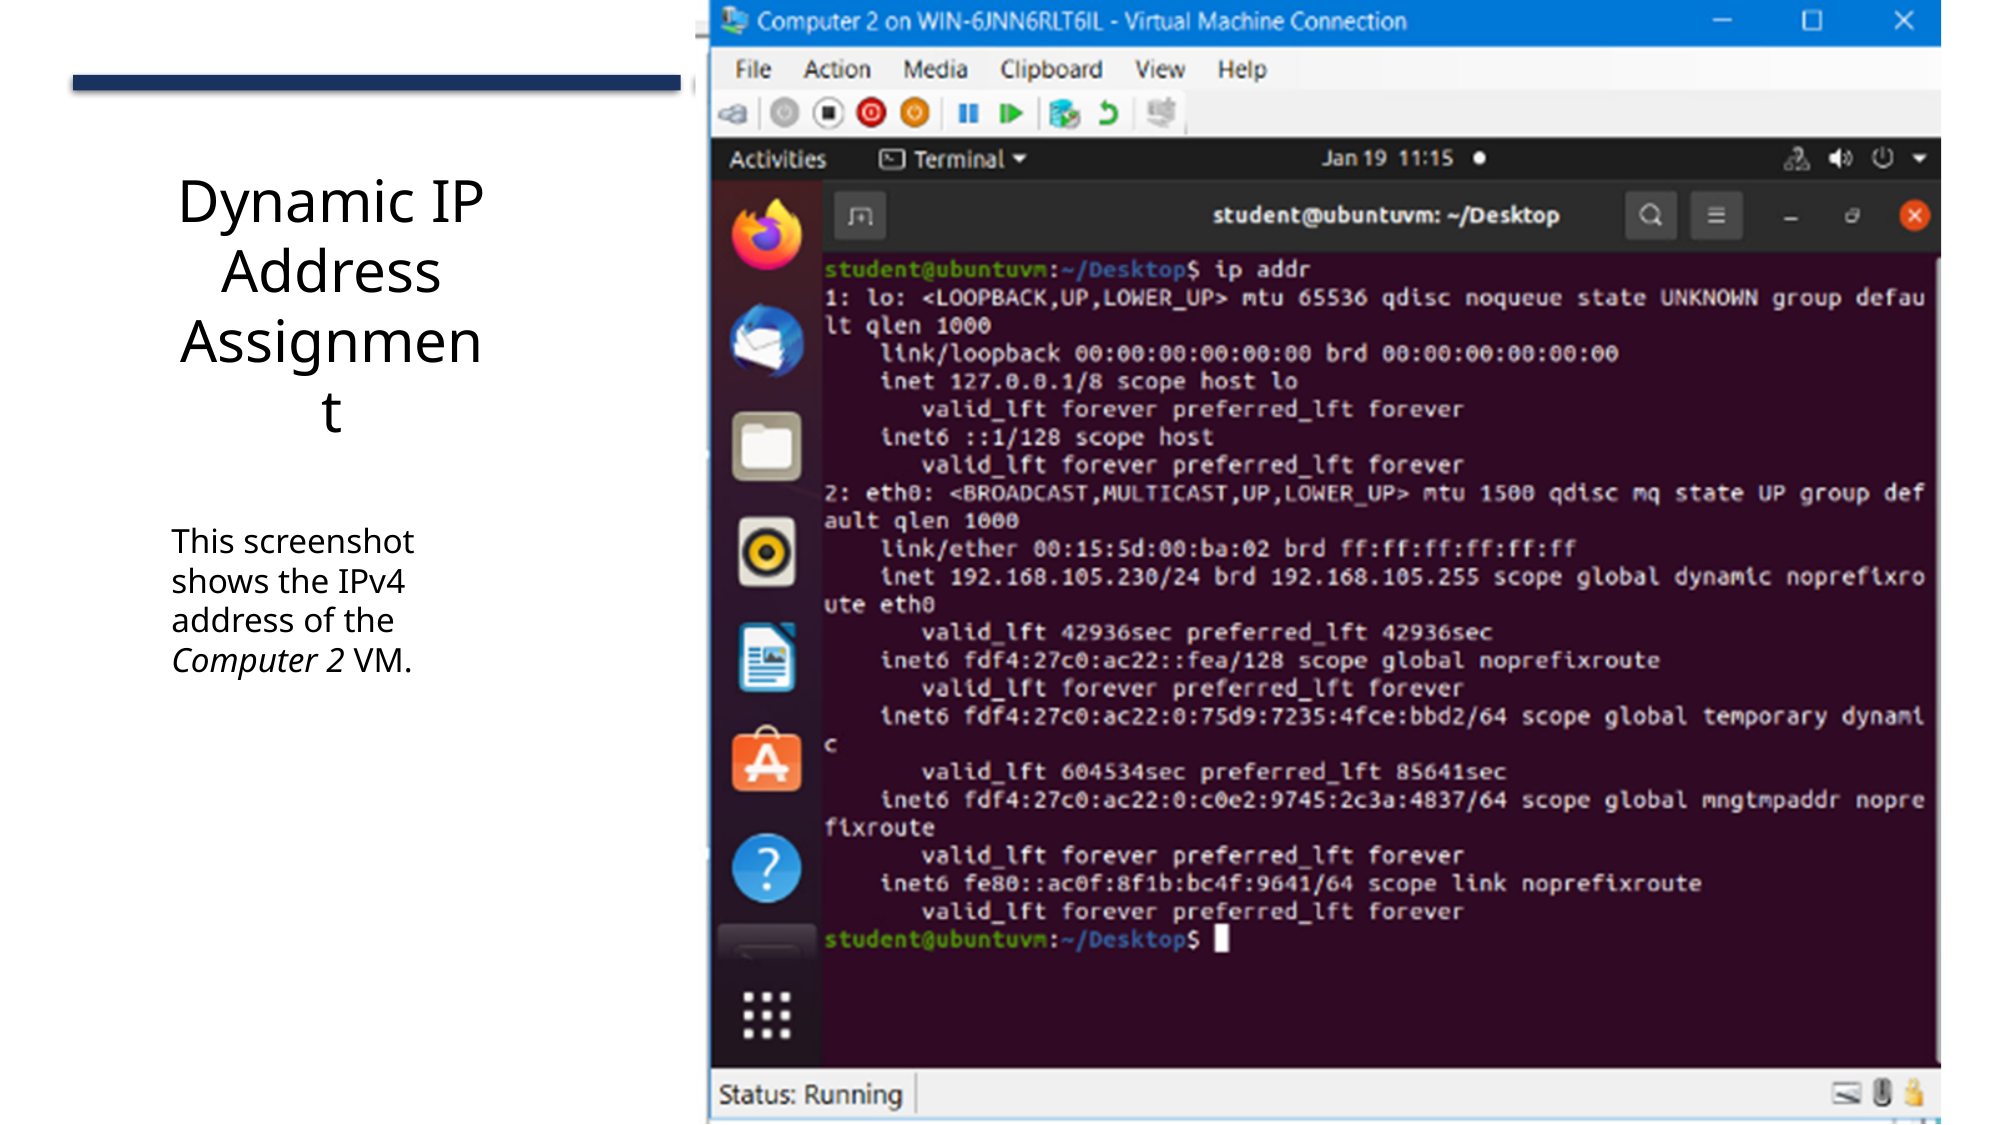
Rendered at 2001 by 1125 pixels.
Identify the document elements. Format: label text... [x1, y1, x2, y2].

picture [694, 0, 1942, 1125]
text_box Dynamic IP Address Assignment [156, 204, 507, 405]
text_box This screenshot shows the IPv4 address of the Computer 2 VM. [156, 512, 507, 813]
